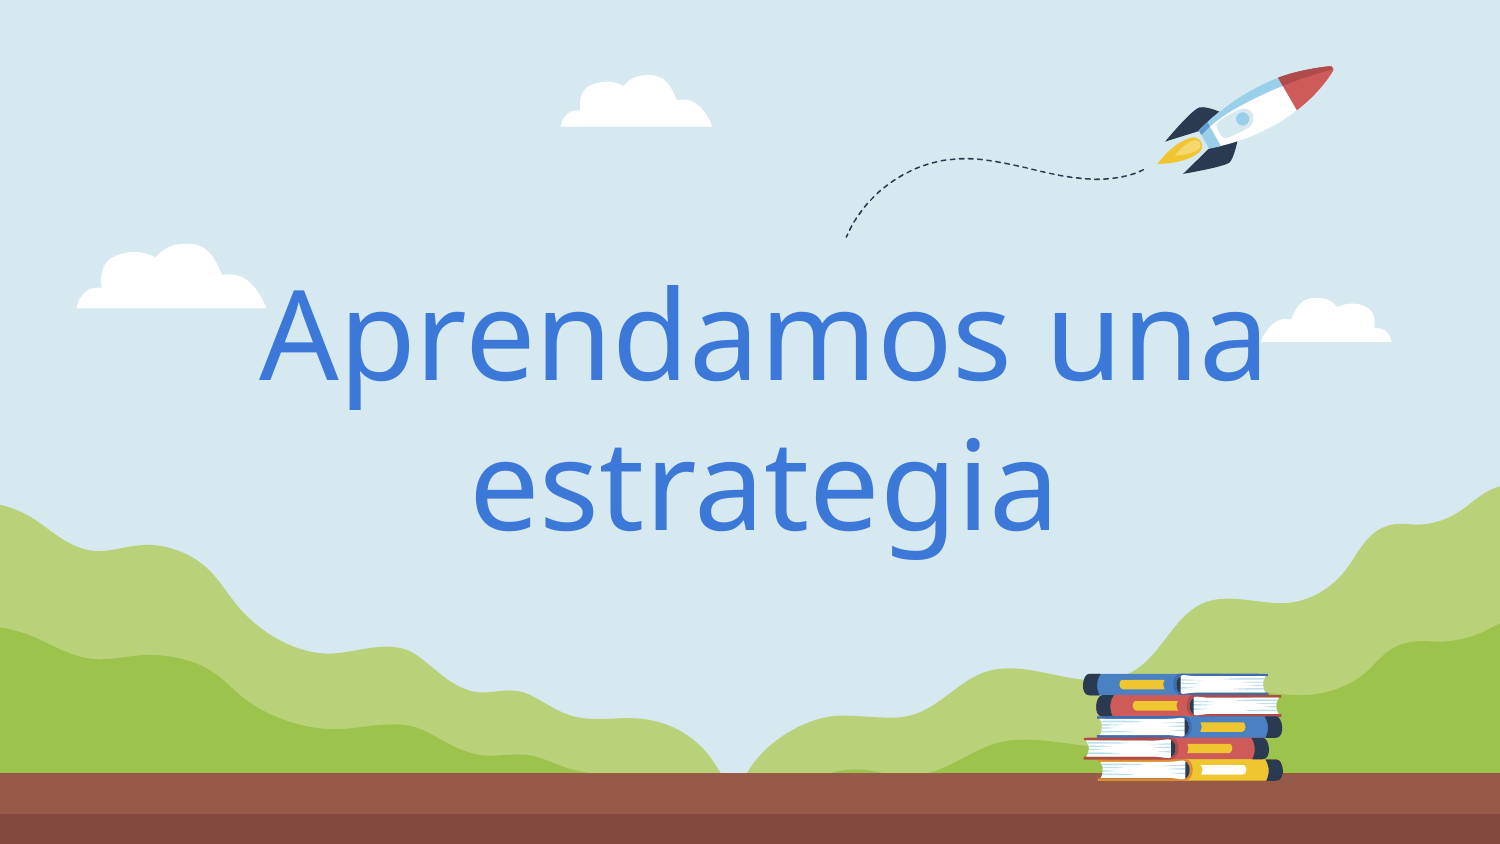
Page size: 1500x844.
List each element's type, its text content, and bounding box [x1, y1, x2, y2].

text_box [1079, 673, 1287, 782]
title Aprendamos una estrategia [221, 239, 1309, 393]
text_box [832, 65, 1346, 250]
